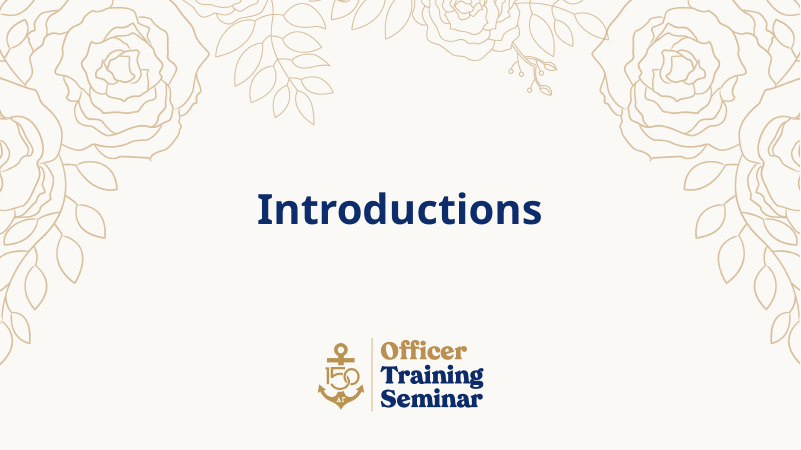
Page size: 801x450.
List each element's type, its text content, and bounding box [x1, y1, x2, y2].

picture [0, 0, 801, 450]
list Introductions [208, 174, 592, 275]
